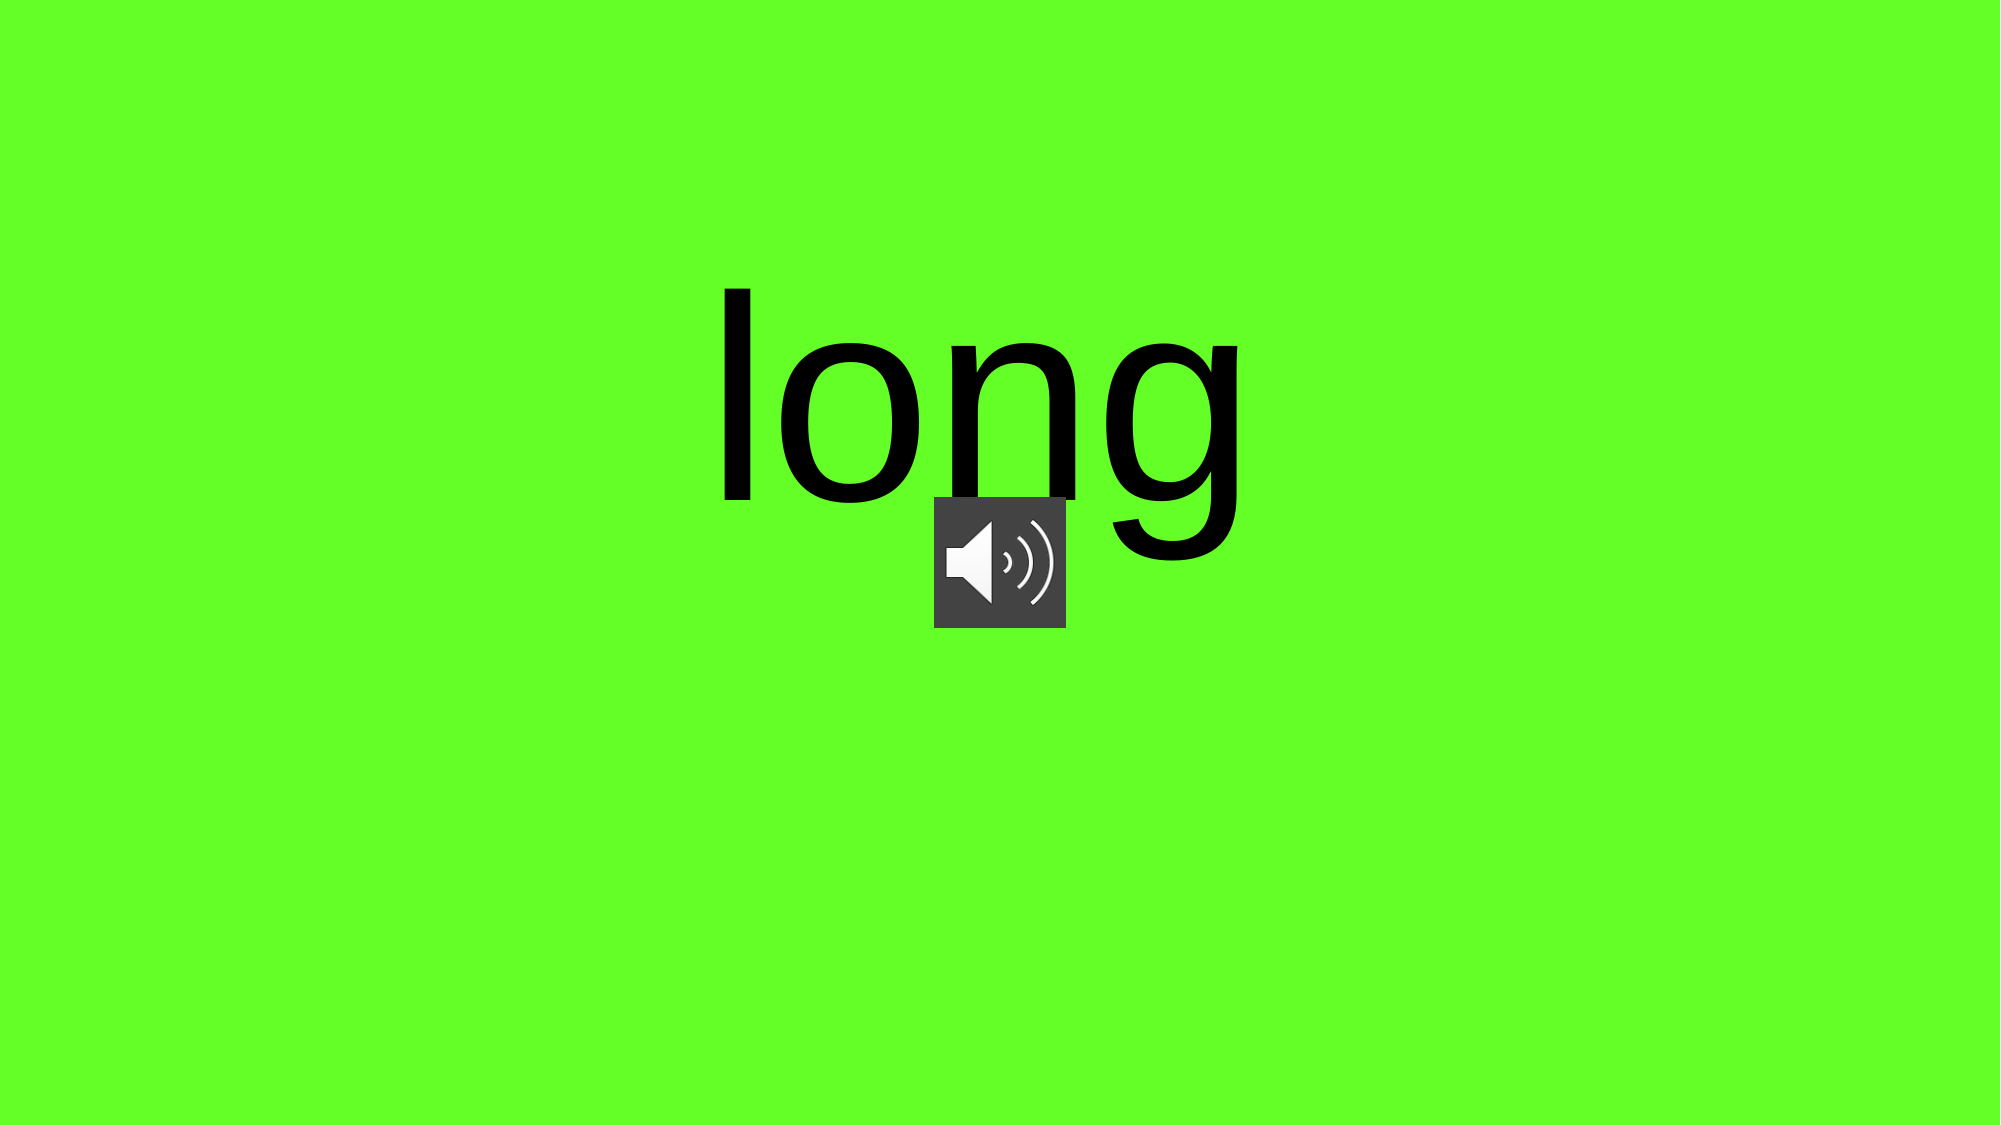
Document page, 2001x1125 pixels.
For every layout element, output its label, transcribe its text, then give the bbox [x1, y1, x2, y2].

picture [933, 495, 1067, 630]
text_box long [690, 201, 1272, 567]
